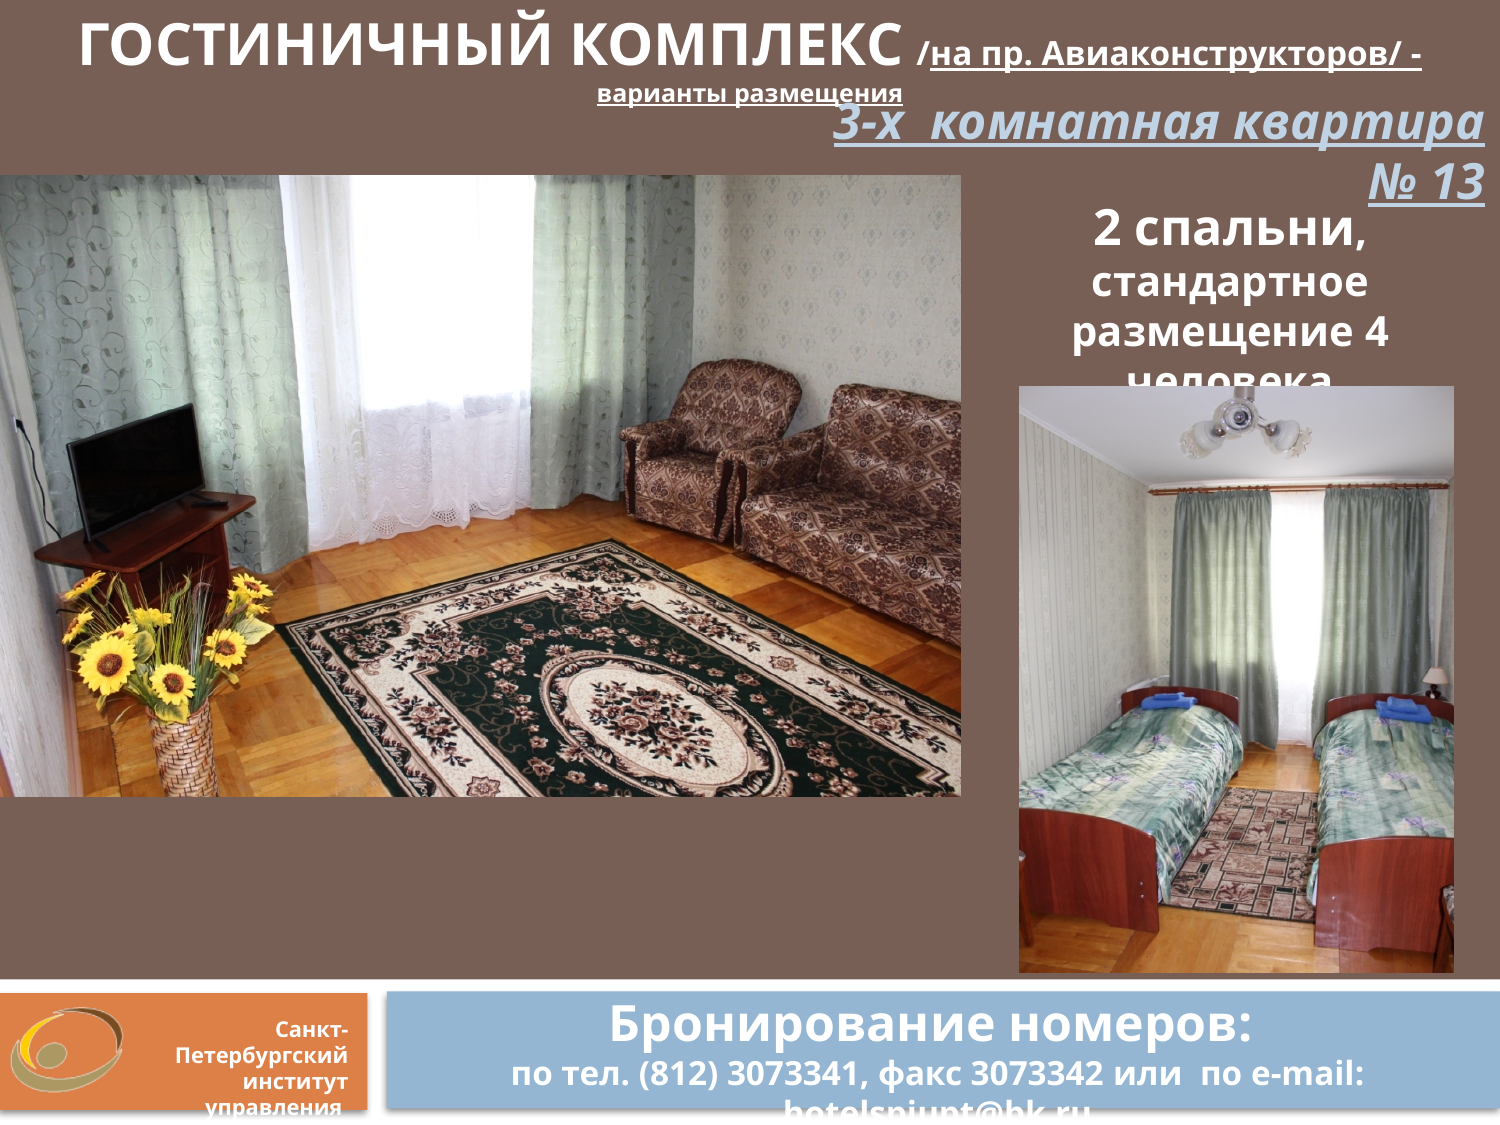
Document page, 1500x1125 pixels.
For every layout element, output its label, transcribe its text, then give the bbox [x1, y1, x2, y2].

text_box Санкт-Петербургский институт управления и пищевых технологий [105, 1007, 364, 1125]
text_box ГОСТИНИЧНЫЙ КОМПЛЕКС /на пр. Авиаконструкторов/ - варианты размещения [0, 0, 1500, 115]
picture [0, 1007, 141, 1096]
text_box 3-х комнатная квартира № 13 [761, 81, 1500, 187]
text_box 2 спальни, стандартное размещение 4 человека максимально – 6 человек [966, 187, 1500, 513]
picture [1019, 386, 1454, 973]
text_box Бронирование номеров: по тел. (812) 3073341, факс 3073342 или по e-mail: hotelspiupt@bk.ru [374, 984, 1500, 1125]
picture [0, 175, 962, 798]
